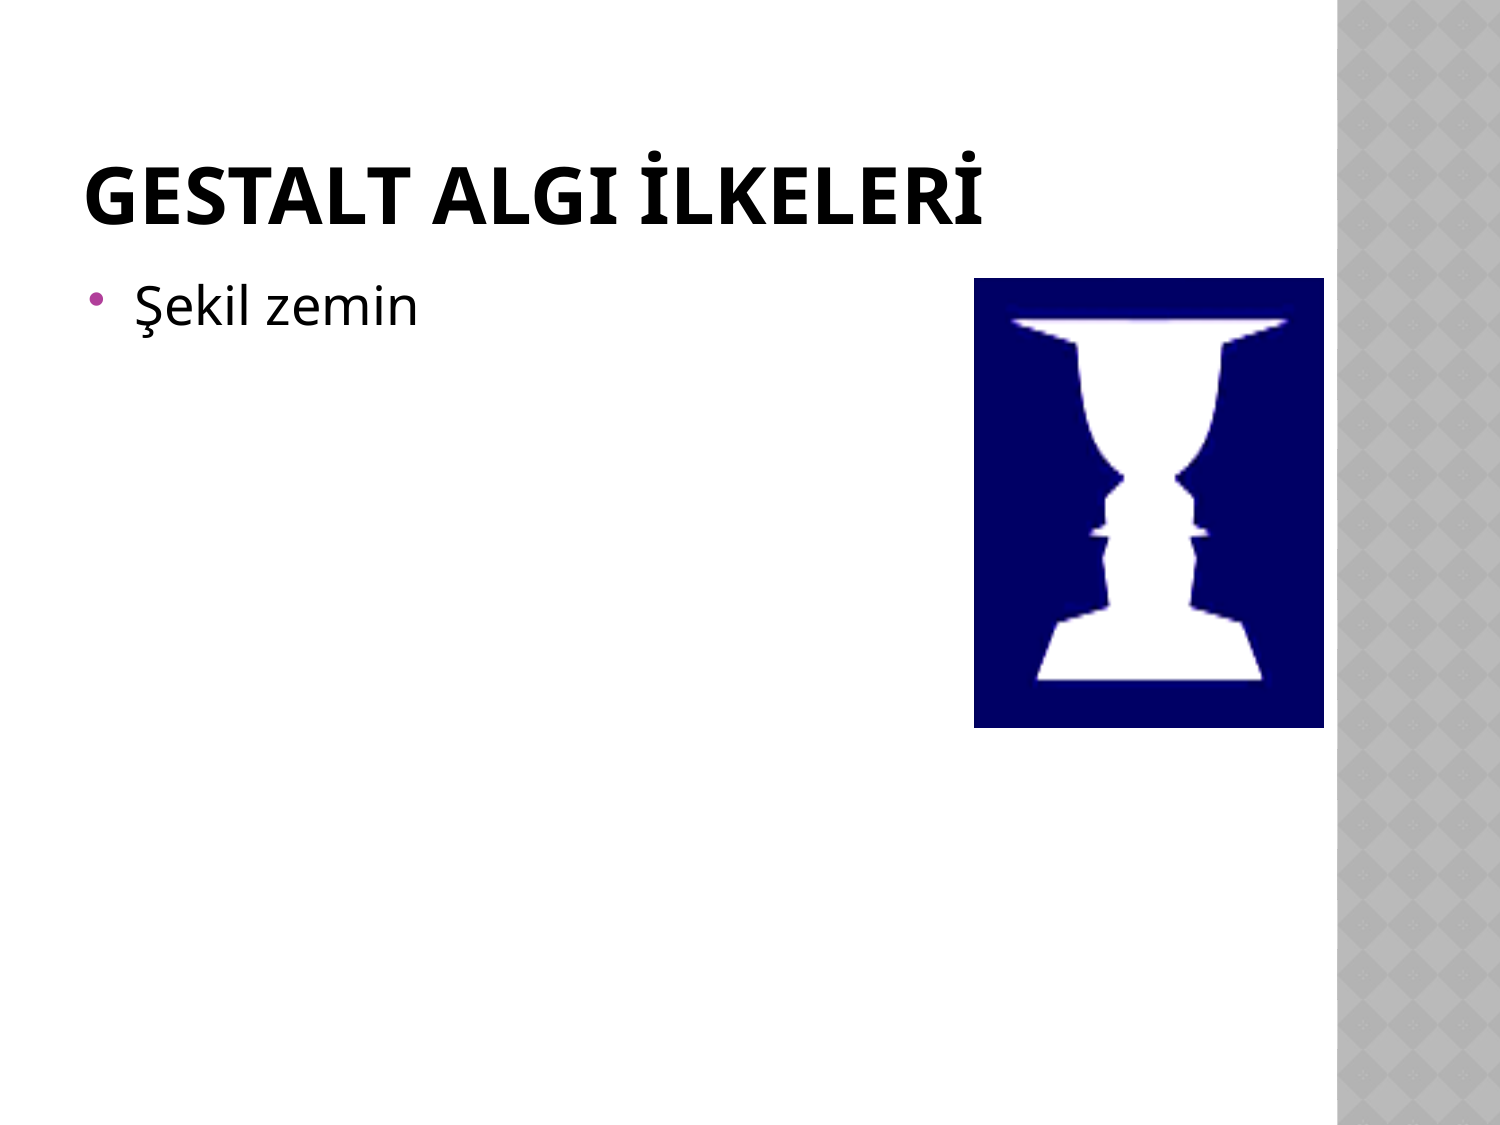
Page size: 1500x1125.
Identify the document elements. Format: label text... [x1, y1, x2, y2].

title Gestalt Algı İlkeleri [75, 52, 1263, 240]
picture [973, 278, 1325, 729]
list Şekil zemin [75, 264, 1263, 1059]
